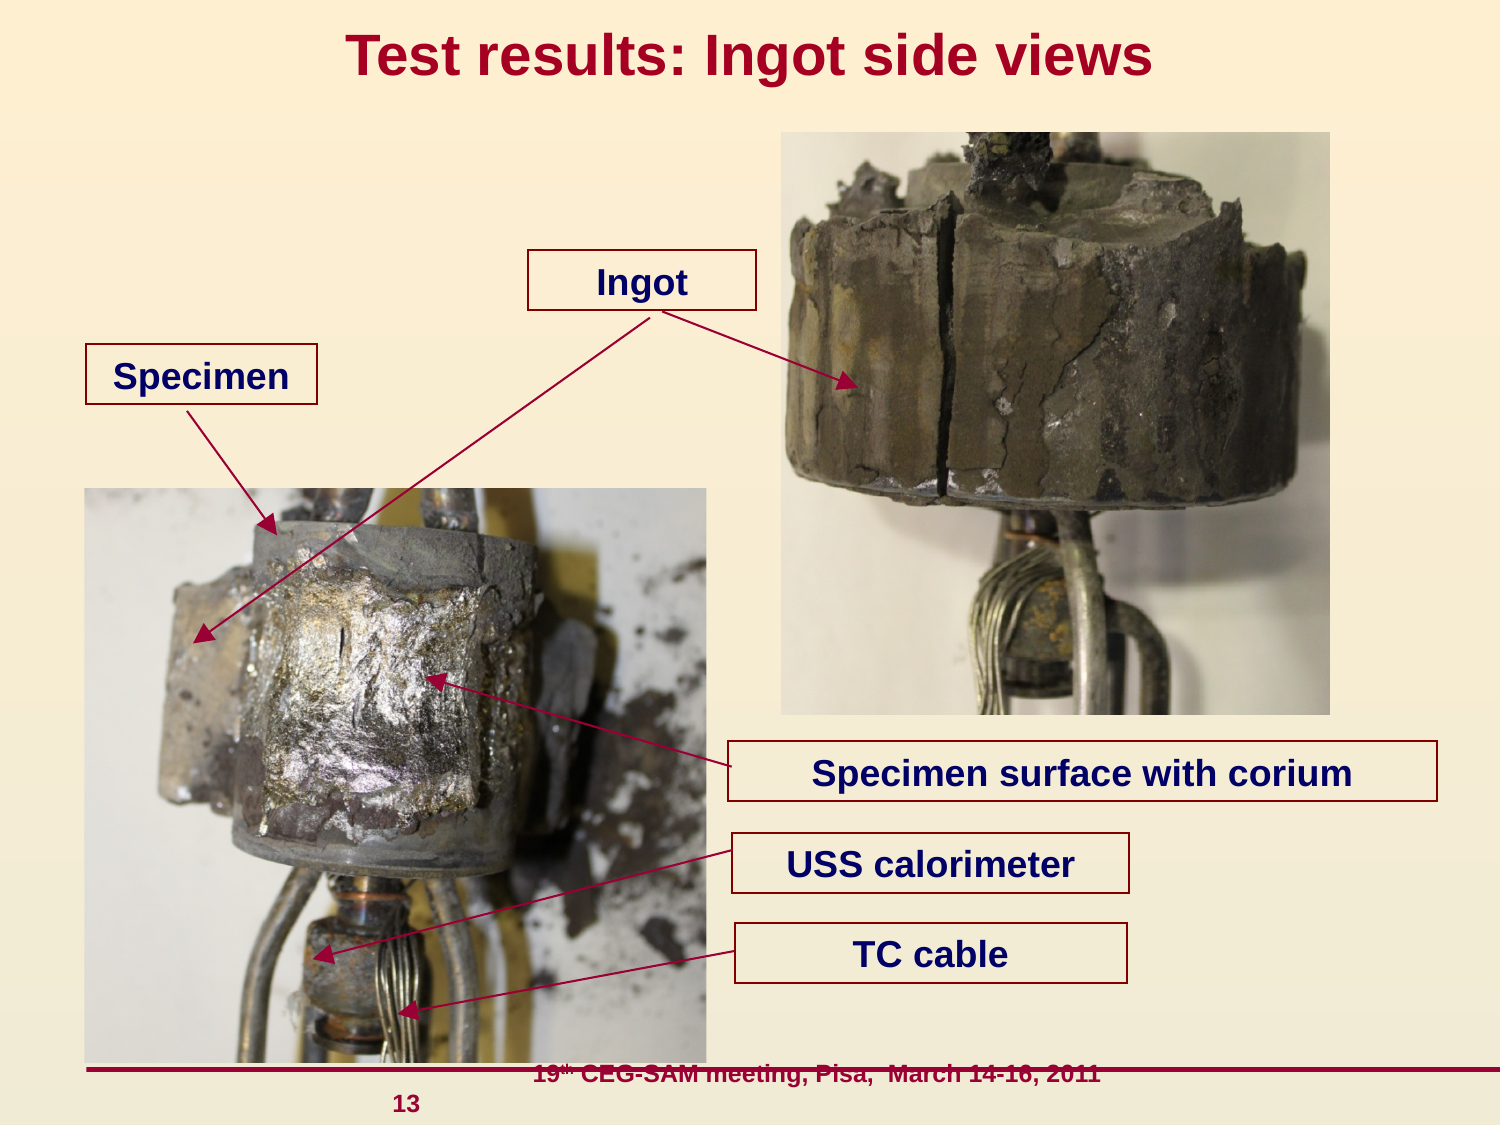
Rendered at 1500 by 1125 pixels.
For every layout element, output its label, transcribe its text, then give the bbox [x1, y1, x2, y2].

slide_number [377, 1049, 1500, 1125]
picture [780, 132, 1331, 715]
title Test results: Ingot side views [0, 0, 1500, 105]
text_box Specimen surface with corium [728, 741, 1437, 802]
picture [84, 488, 707, 1063]
text_box USS calorimeter [732, 833, 1130, 893]
text_box TC cable [734, 923, 1128, 983]
text_box Ingot [527, 250, 757, 311]
text_box Specimen [85, 344, 317, 404]
